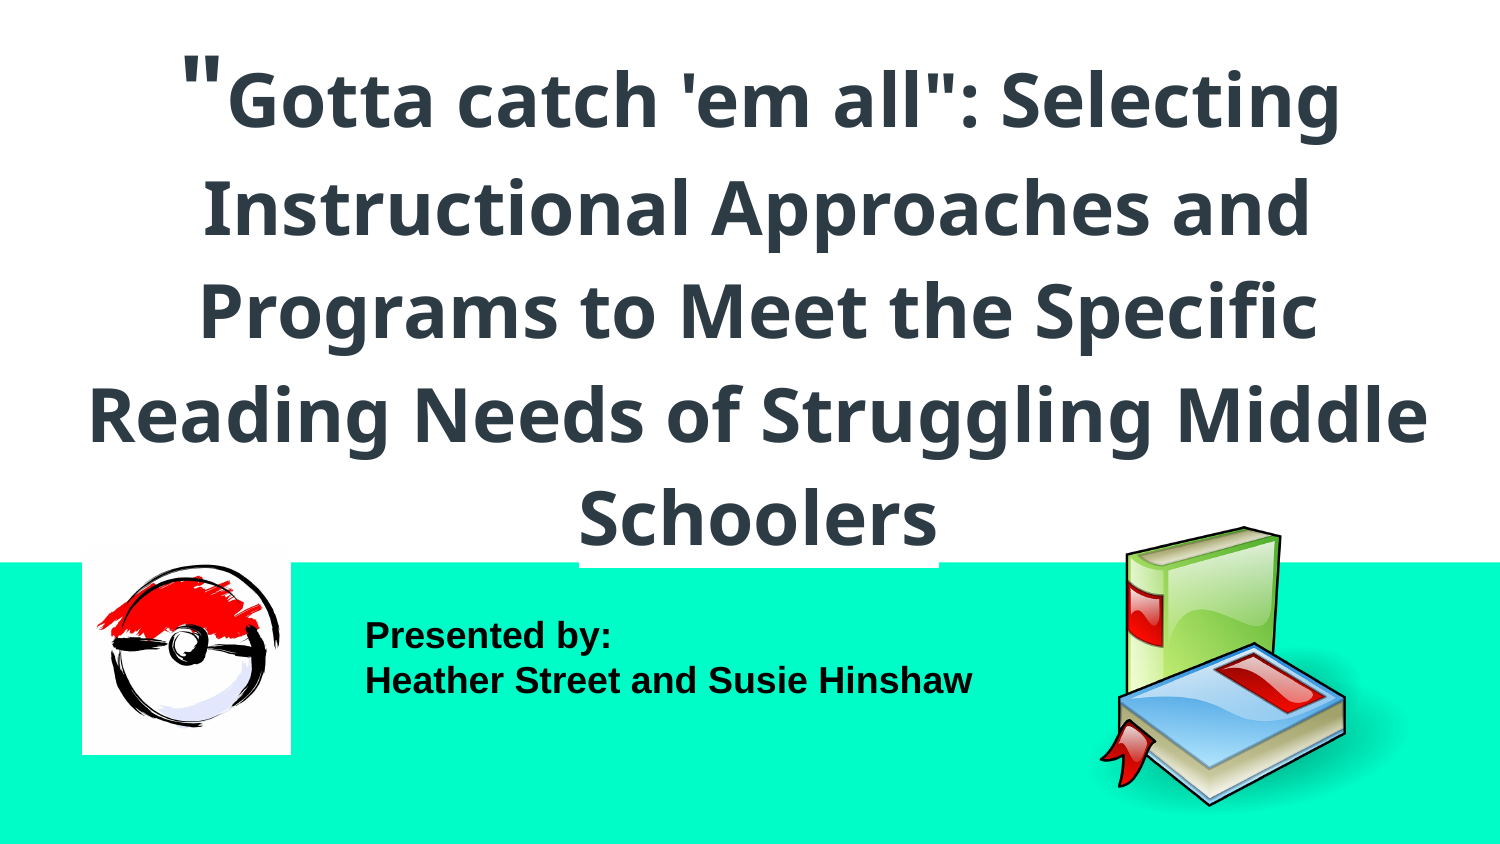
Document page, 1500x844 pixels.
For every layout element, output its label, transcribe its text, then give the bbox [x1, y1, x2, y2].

picture [81, 545, 292, 755]
title "Gotta catch 'em all": Selecting Instructional Approaches and Programs to Meet the Specific Reading Needs of Struggling Middle Schoolers [59, 64, 1458, 506]
picture [1085, 525, 1413, 817]
text_box Presented by: Heather Street and Susie Hinshaw [349, 595, 1080, 705]
